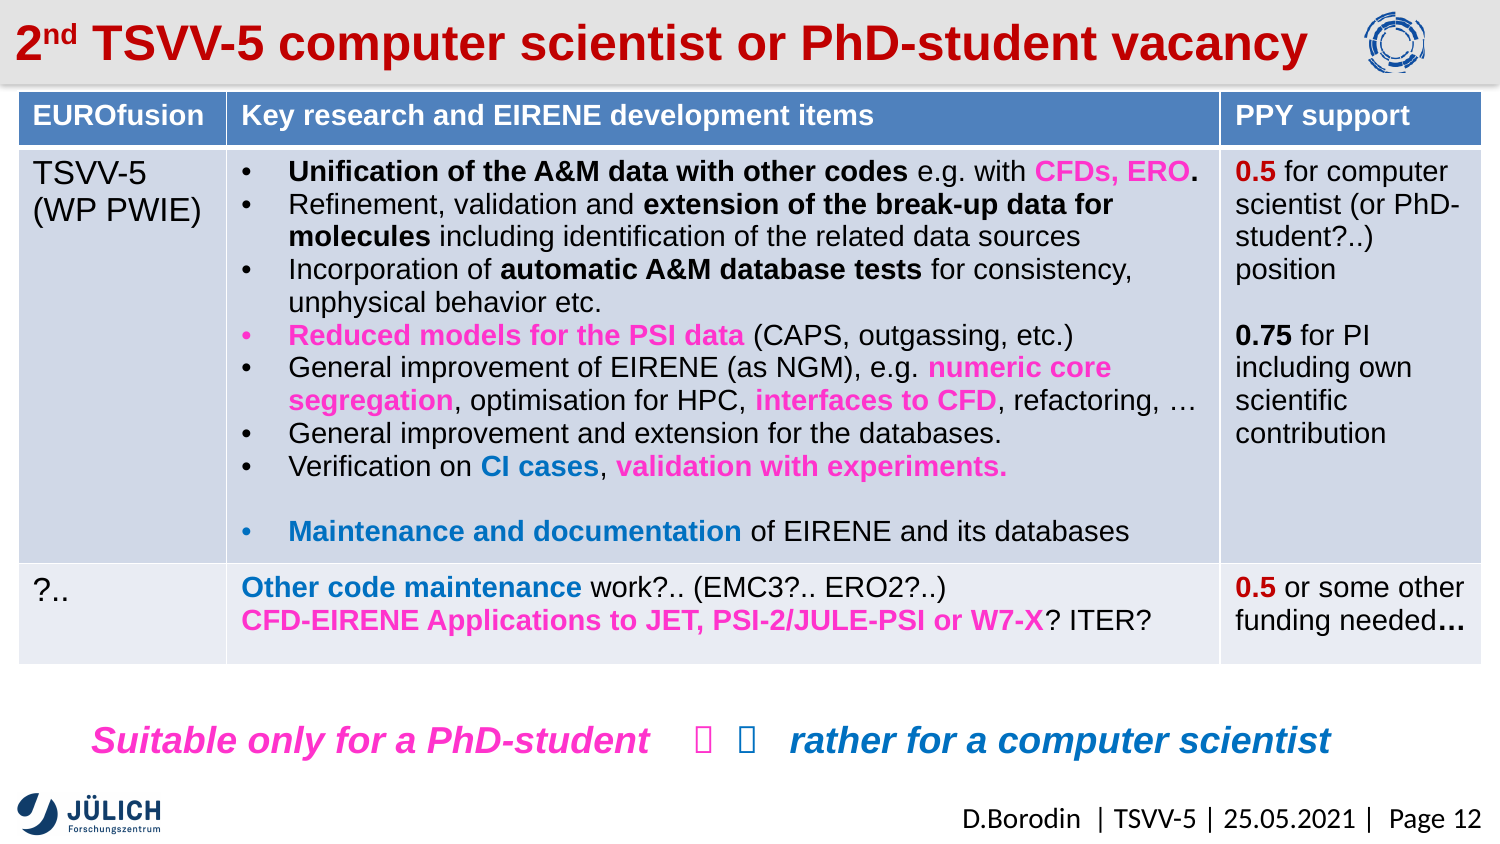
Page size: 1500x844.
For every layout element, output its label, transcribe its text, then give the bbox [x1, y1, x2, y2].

table_cell 0.5 for computer scientist (or PhD-student?..) position 0.75 for PI including own scientific contribution [1221, 150, 1481, 563]
table_header PPY support [1221, 92, 1481, 145]
table_cell ?.. [19, 564, 226, 664]
title 2nd TSVV-5 computer scientist or PhD-student vacancy [0, 8, 1383, 65]
picture [17, 792, 161, 836]
table_cell TSVV-5 (WP PWIE) [19, 150, 226, 563]
table_header EUROfusion [19, 92, 226, 145]
table_cell 0.5 or some other funding needed… [1221, 564, 1481, 664]
text_box Suitable only for a PhD-student   rather for a computer scientist [76, 708, 1424, 769]
table_cell Other code maintenance work?.. (EMC3?.. ERO2?..) СFD-EIRENE Applications to JET, PSI-2/JULE-PSI or W7-X? ITER? [227, 564, 1219, 664]
table_header Key research and EIRENE development items [227, 92, 1219, 145]
table_cell Unification of the A&M data with other codes e.g. with CFDs, ERO. Refinement, validation and extension of the break-up data for molecules including identification of the related data sources Incorporation of automatic A&M database tests for consistency, unphysical behavior etc. Reduced models for the PSI data (CAPS, outgassing, etc.) General improvement of EIRENE (as NGM), e.g. numeric core segregation, optimisation for HPC, interfaces to CFD, refactoring, … General improvement and extension for the databases. Verification on CI cases, validation with experiments. Maintenance and documentation of EIRENE and its databases [227, 150, 1219, 563]
